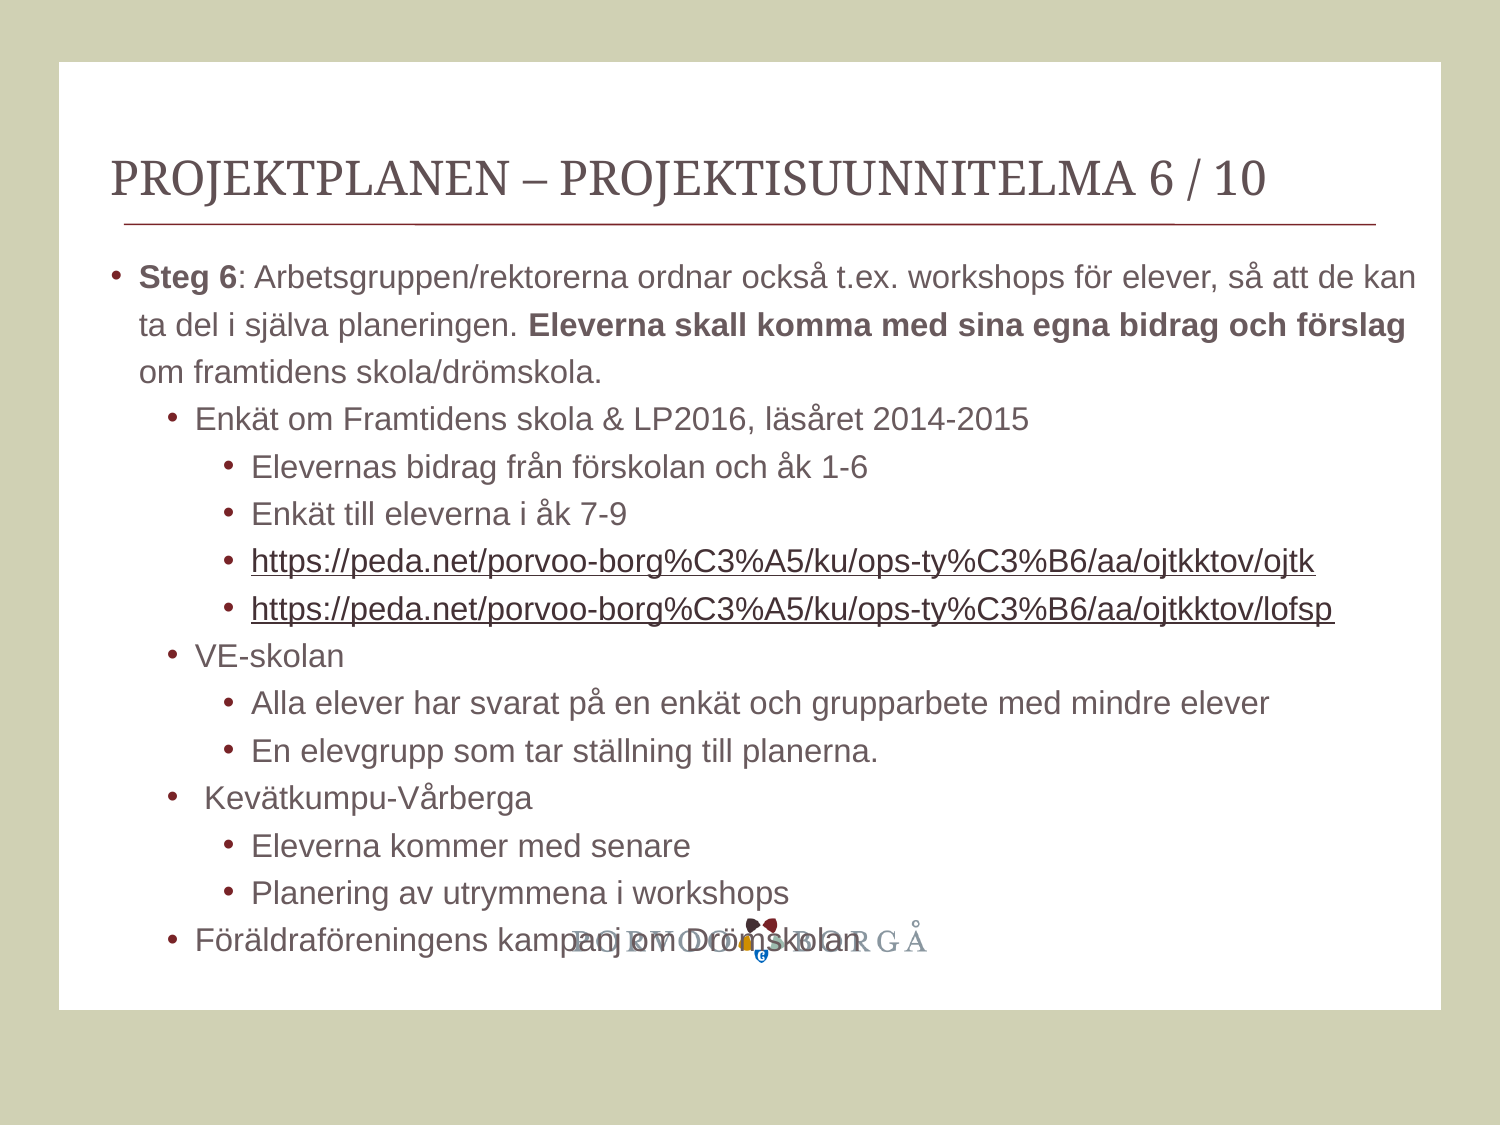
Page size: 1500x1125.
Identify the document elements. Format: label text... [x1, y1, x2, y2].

title Projektplanen – projektisuunnitelma 6 / 10 [95, 85, 1401, 213]
list Steg 6: Arbetsgruppen/rektorerna ordnar också t.ex. workshops för elever, så att de kan ta del i själva planeringen. Eleverna skall komma med sina egna bidrag och förslag om framtidens skola/drömskola. Enkät om Framtidens skola & LP2016, läsåret 2014-2015 Elevernas bidrag från förskolan och åk 1-6 Enkät till eleverna i åk 7-9 https://peda.net/porvoo-borg%C3%A5/ku/ops-ty%C3%B6/aa/ojtkktov/ojtk https://peda.net/porvoo-borg%C3%A5/ku/ops-ty%C3%B6/aa/ojtkktov/lofsp VE-skolan Alla elever har svarat på en enkät och grupparbete med mindre elever En elevgrupp som tar ställning till planerna. Kevätkumpu-Vårberga Eleverna kommer med senare Planering av utrymmena i workshops Föräldraföreningens kampanj om Drömskolan [95, 240, 1441, 981]
